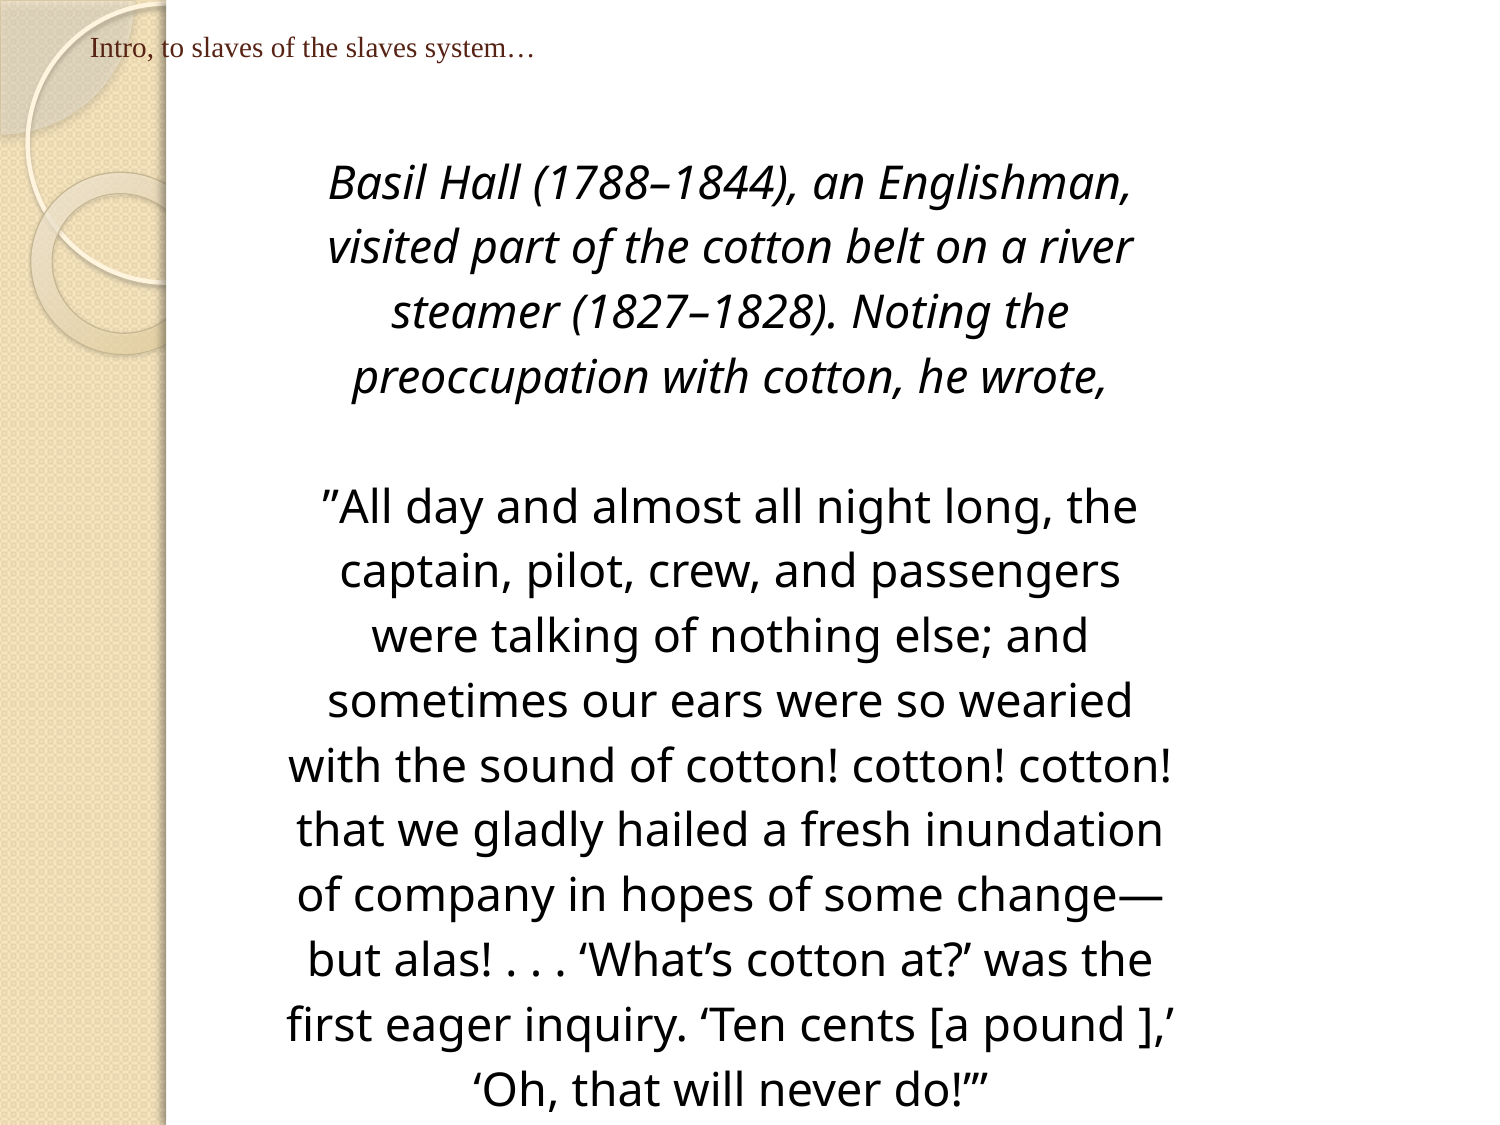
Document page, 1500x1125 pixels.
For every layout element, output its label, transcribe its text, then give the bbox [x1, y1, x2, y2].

list Basil Hall (1788–1844), an Englishman, visited part of the cotton belt on a river steamer (1827–1828). Noting the preoccupation with cotton, he wrote, ”All day and almost all night long, the captain, pilot, crew, and passengers were talking of nothing else; and sometimes our ears were so wearied with the sound of cotton! cotton! cotton! that we gladly hailed a fresh inundation of company in hopes of some change— but alas! . . . ‘What’s cotton at?’ was the first eager inquiry. ‘Ten cents [a pound ],’ ‘Oh, that will never do!’” [37, 145, 1413, 1125]
title Intro, to slaves of the slaves system… [75, 0, 1425, 93]
